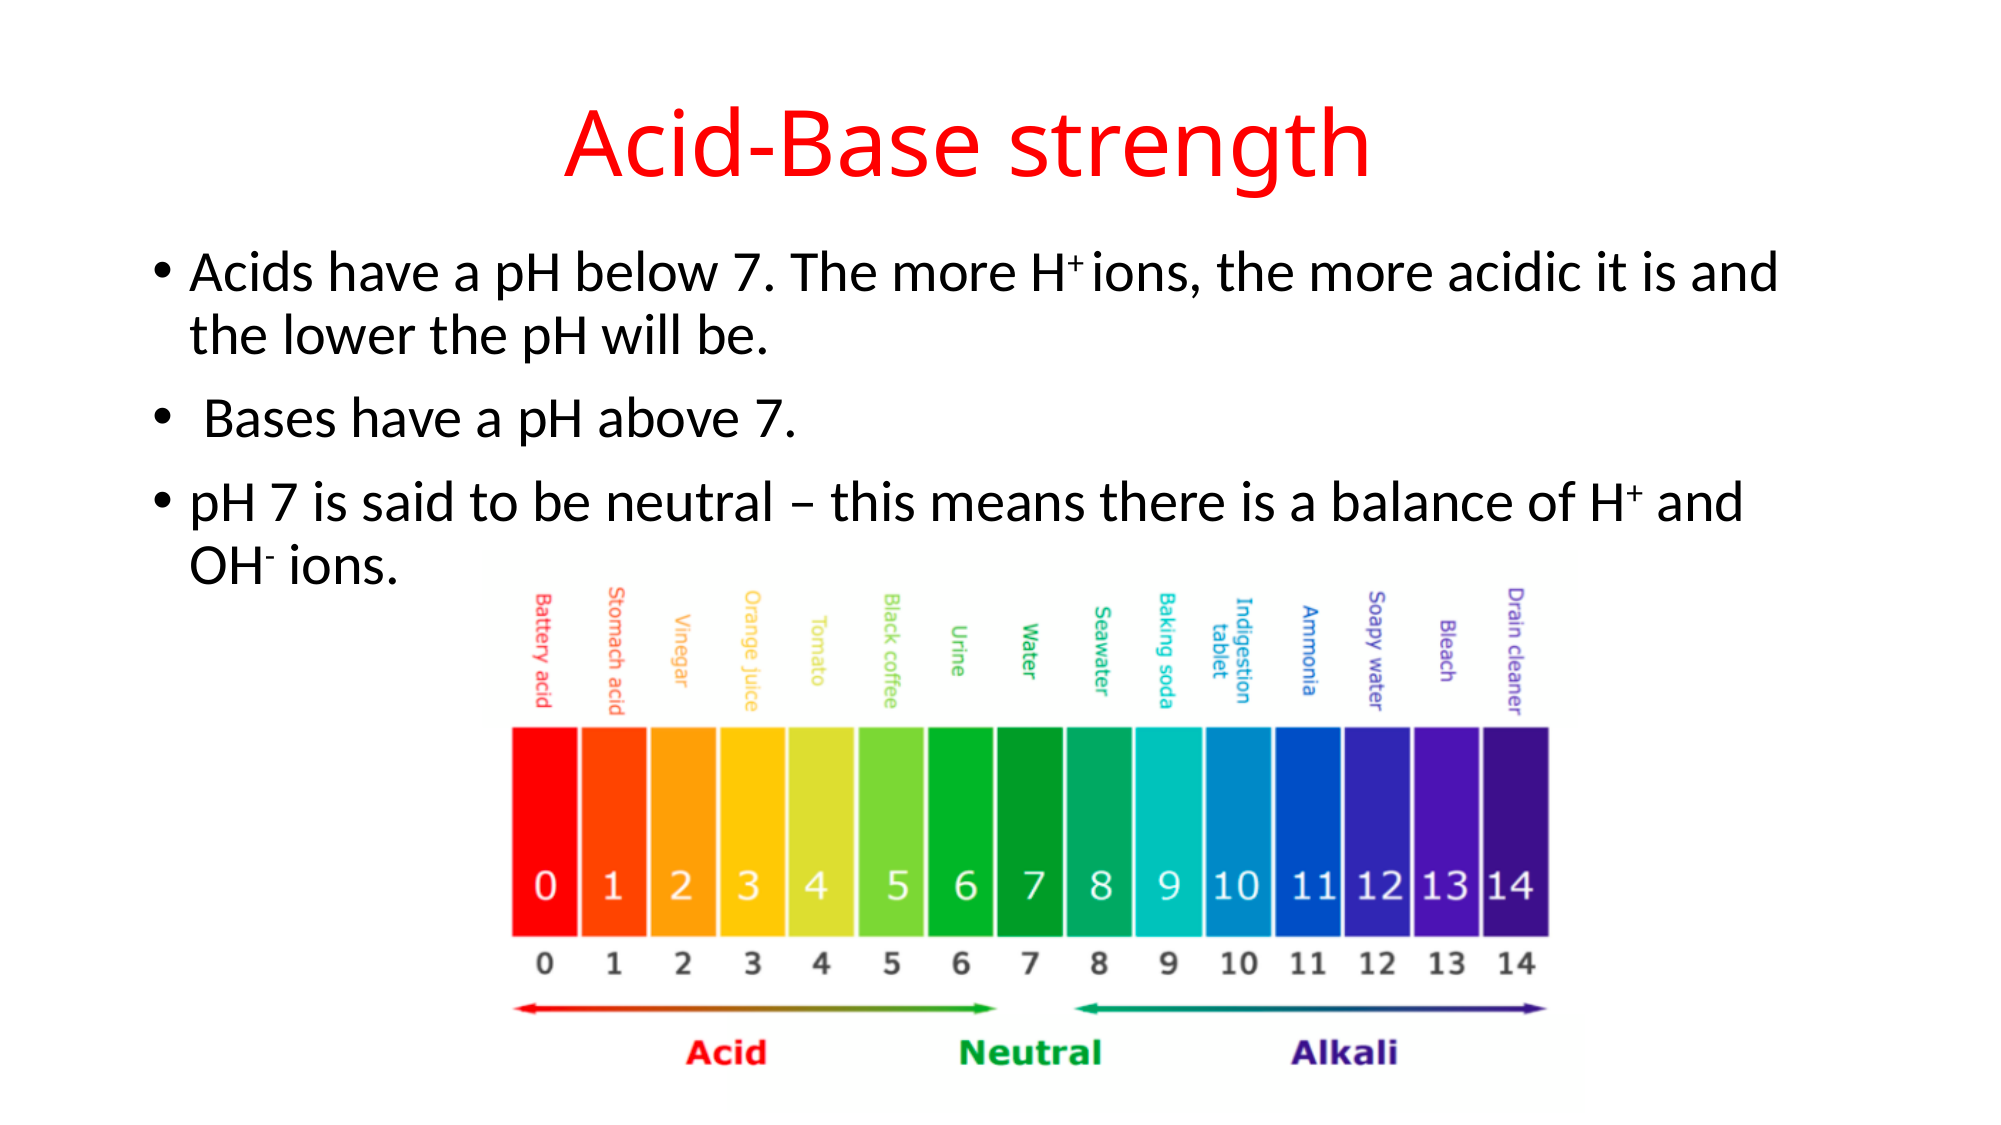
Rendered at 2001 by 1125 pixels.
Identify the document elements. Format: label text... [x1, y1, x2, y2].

list Acids have a pH below 7. The more H+ ions, the more acidic it is and the lower the pH will be. Bases have a pH above 7. pH 7 is said to be neutral – this means there is a balance of H+ and OH- ions. [137, 233, 1863, 1014]
title Acid-Base strength [107, 38, 1833, 256]
picture [415, 535, 1585, 1113]
